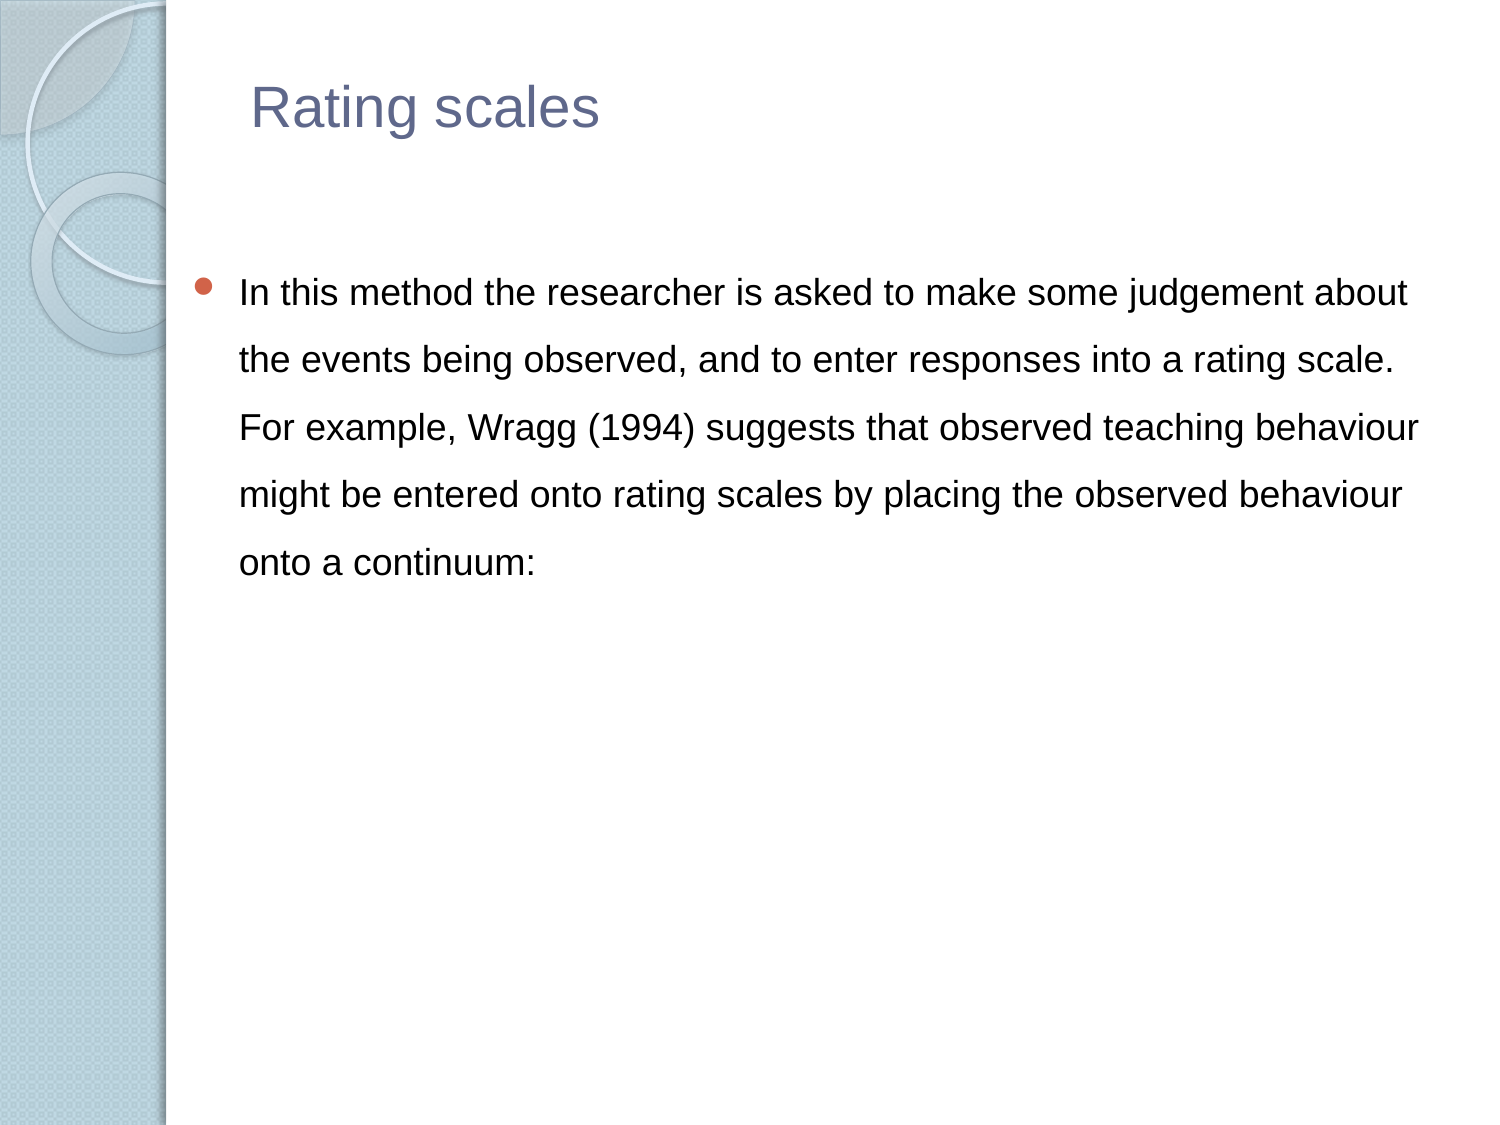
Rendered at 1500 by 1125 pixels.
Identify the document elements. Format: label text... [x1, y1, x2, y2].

list In this method the researcher is asked to make some judgement about the events being observed, and to enter responses into a rating scale. For example, Wragg (1994) suggests that observed teaching behaviour might be entered onto rating scales by placing the observed behaviour onto a continuum: [164, 237, 1466, 1025]
title Rating scales [235, 45, 1466, 233]
